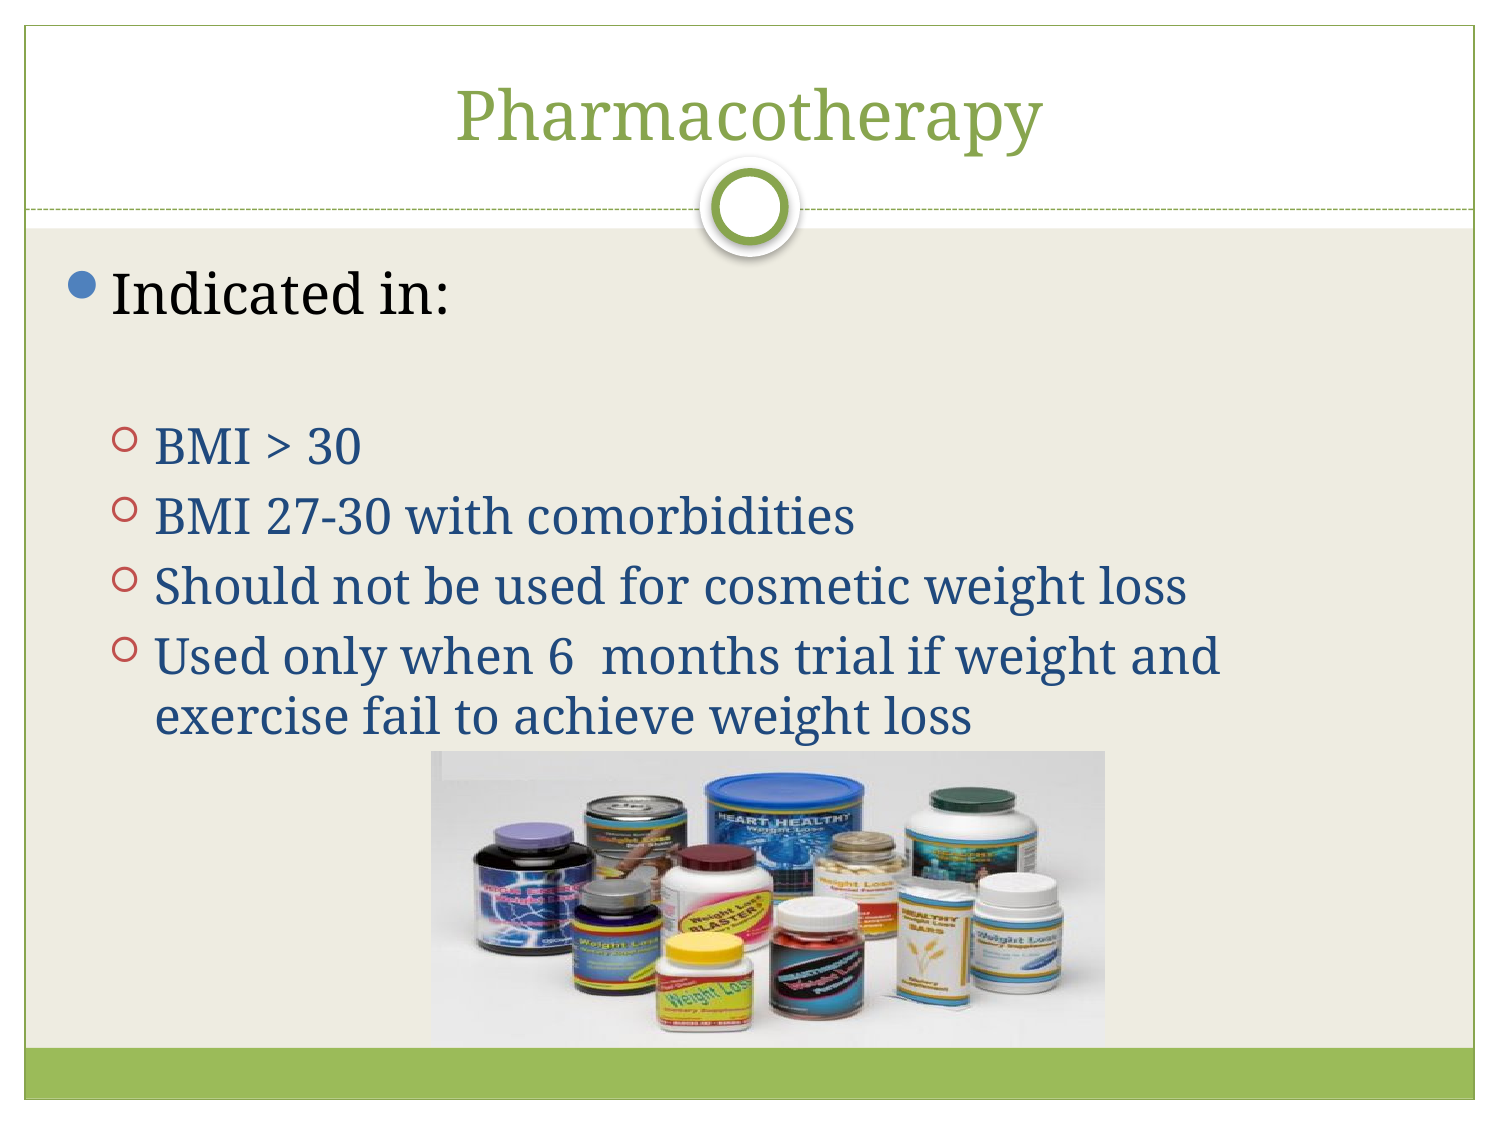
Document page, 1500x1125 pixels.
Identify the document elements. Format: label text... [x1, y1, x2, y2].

title Pharmacotherapy [49, 37, 1450, 162]
picture [430, 751, 1105, 1048]
list Indicated in: BMI > 30 BMI 27-30 with comorbidities Should not be used for cosmetic weight loss Used only when 6 months trial if weight and exercise fail to achieve weight loss [49, 250, 1445, 1001]
